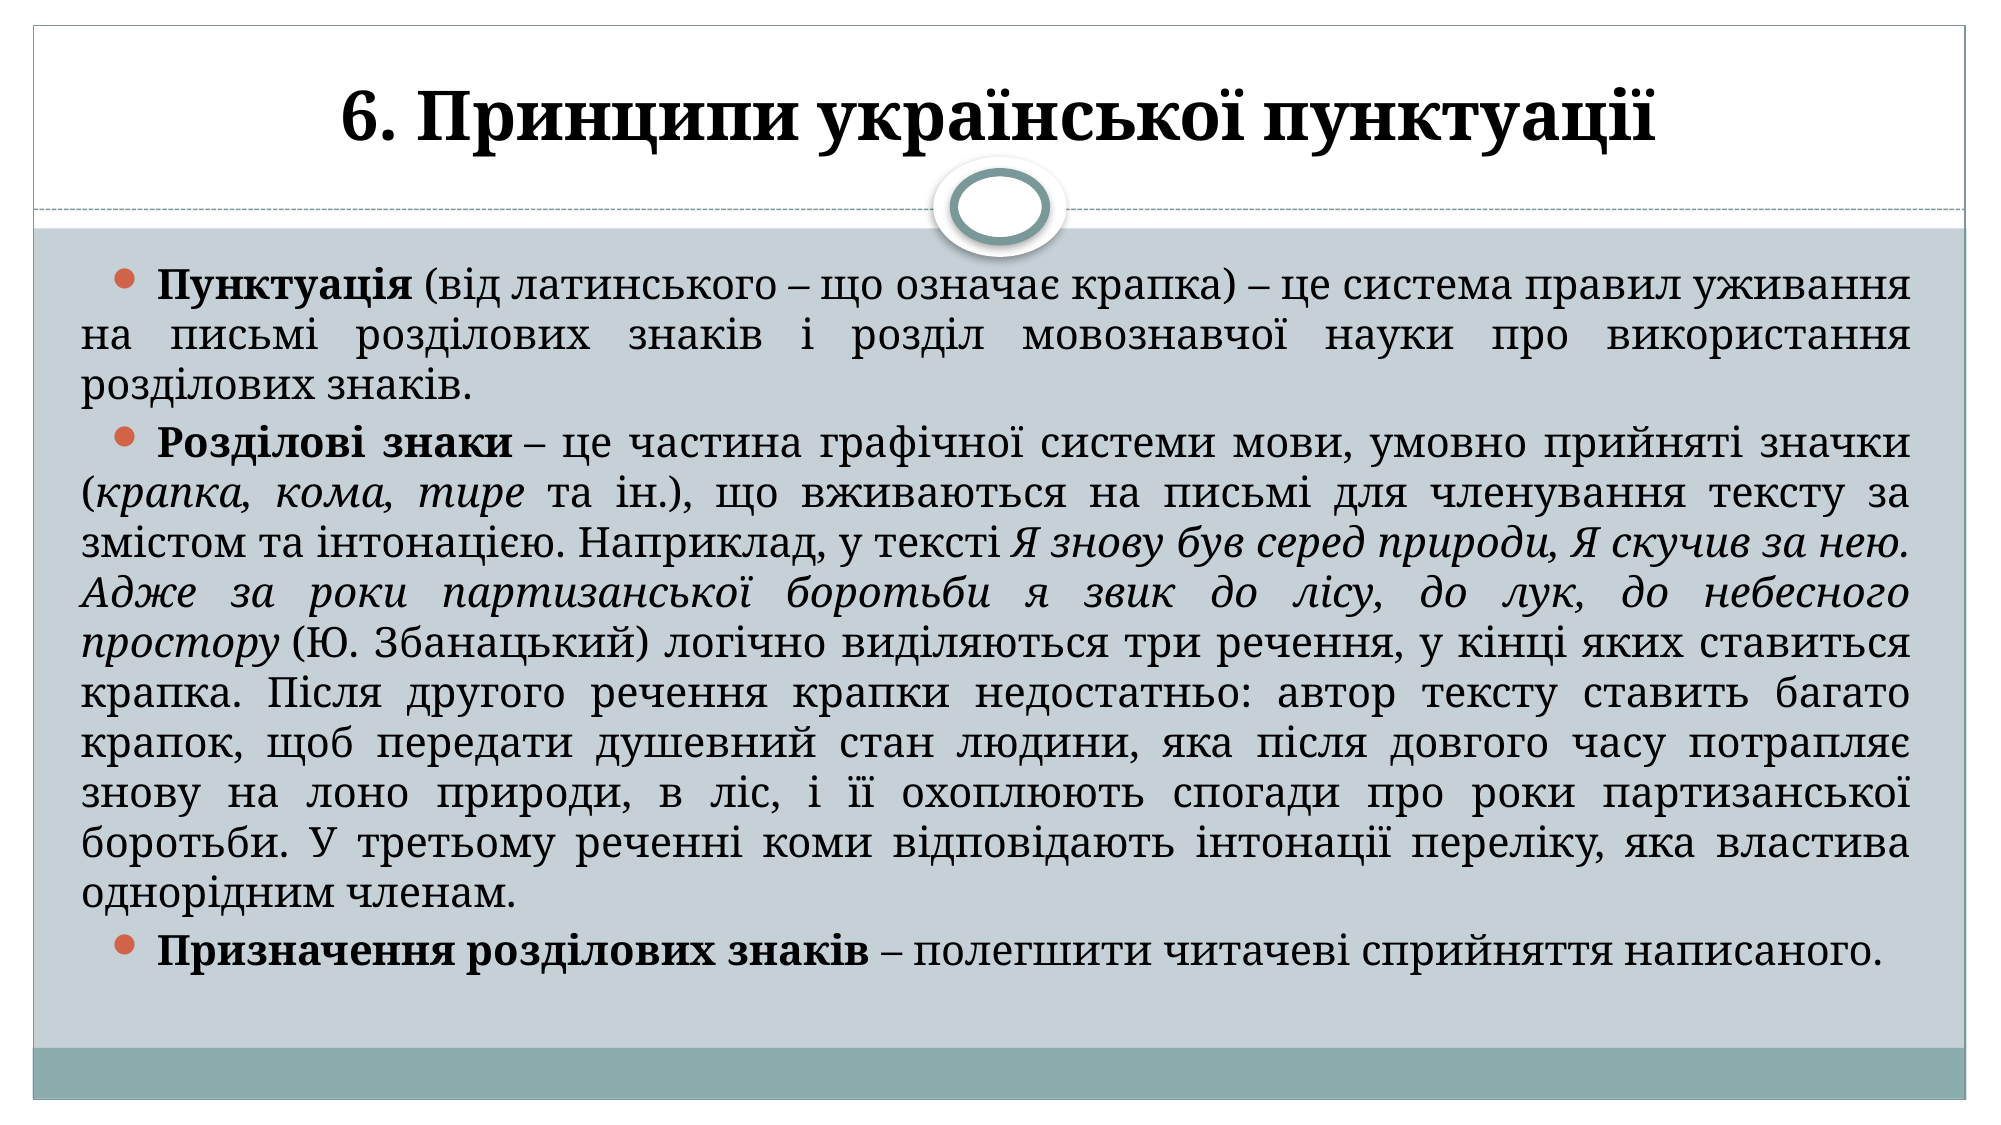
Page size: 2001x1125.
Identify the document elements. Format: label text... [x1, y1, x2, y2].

title 6. Принципи української пунктуації [66, 37, 1933, 327]
list Пунктуація (від латинського – що означає крапка) – це система правил уживання на письмі розділових знаків і розділ мовознавчої науки про використання розділових знаків. Розділові знаки – це частина графічної системи мови, умовно прийняті значки (крапка, кома, тире та ін.), що вживаються на письмі для членування тексту за змістом та інтонацією. Наприклад, у тексті Я знову був серед природи, Я скучив за нею. Адже за роки партизанської боротьби я звик до лісу, до лук, до небесного простору (Ю. Збанацький) логічно виділяються три речення, у кінці яких ставиться крапка. Після другого речення крапки недостатньо: автор тексту ставить багато крапок, щоб передати душевний стан людини, яка після довгого часу потрапляє знову на лоно природи, в ліс, і її охоплюють спогади про роки партизанської боротьби. У третьому реченні коми відповідають інтонації переліку, яка властива однорідним членам. Призначення розділових знаків – полегшити читачеві сприйняття написаного. [66, 250, 1926, 1001]
